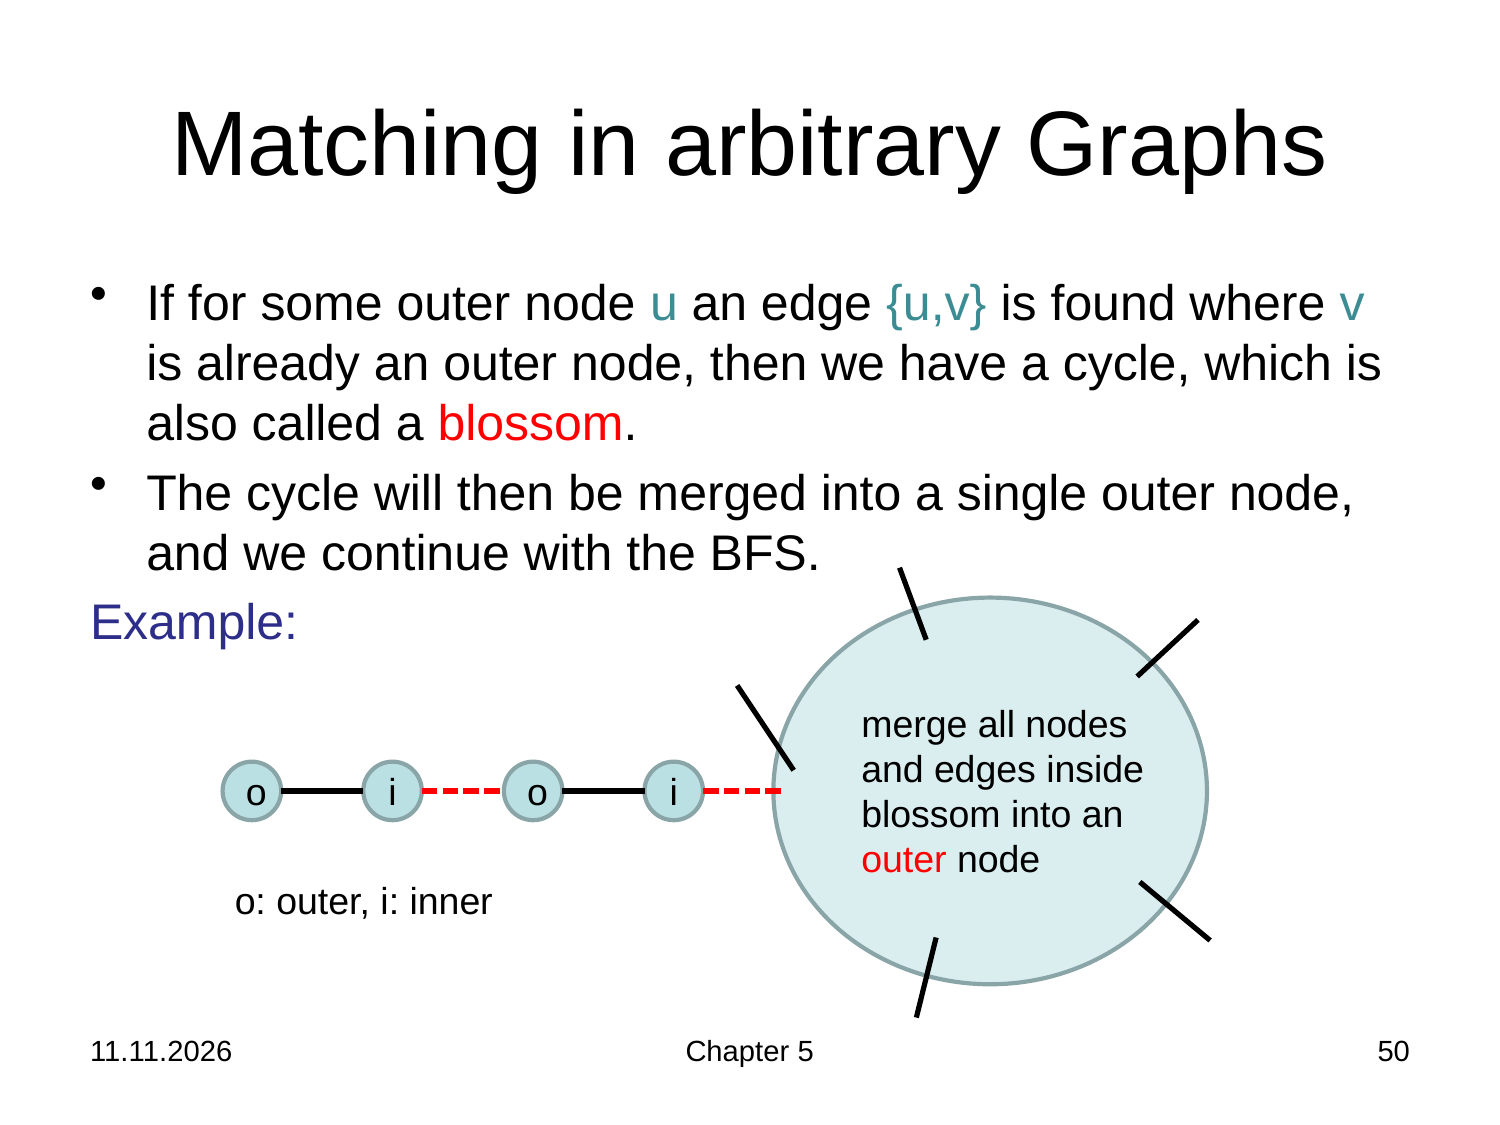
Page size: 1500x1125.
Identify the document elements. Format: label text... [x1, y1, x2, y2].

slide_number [74, 1024, 426, 1103]
text_box i [361, 759, 424, 823]
slide_number 50 [1074, 1024, 1426, 1103]
text_box merge all nodes and edges inside blossom into an outer node [846, 692, 1170, 888]
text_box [736, 685, 794, 771]
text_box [899, 567, 927, 640]
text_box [916, 937, 937, 1018]
text_box o [501, 759, 565, 823]
title Matching in arbitrary Graphs [74, 44, 1426, 233]
list If for some outer node u an edge {u,v} is found where v is already an outer node, then we have a cycle, which is also called a blossom. The cycle will then be merged into a single outer node, and we continue with the BFS. Example: [74, 262, 1426, 1006]
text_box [1139, 881, 1211, 941]
text_box o: outer, i: inner [219, 869, 508, 930]
text_box i [642, 759, 705, 823]
footer Chapter 5 [512, 1024, 988, 1103]
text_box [1136, 619, 1199, 677]
text_box o [220, 759, 284, 823]
